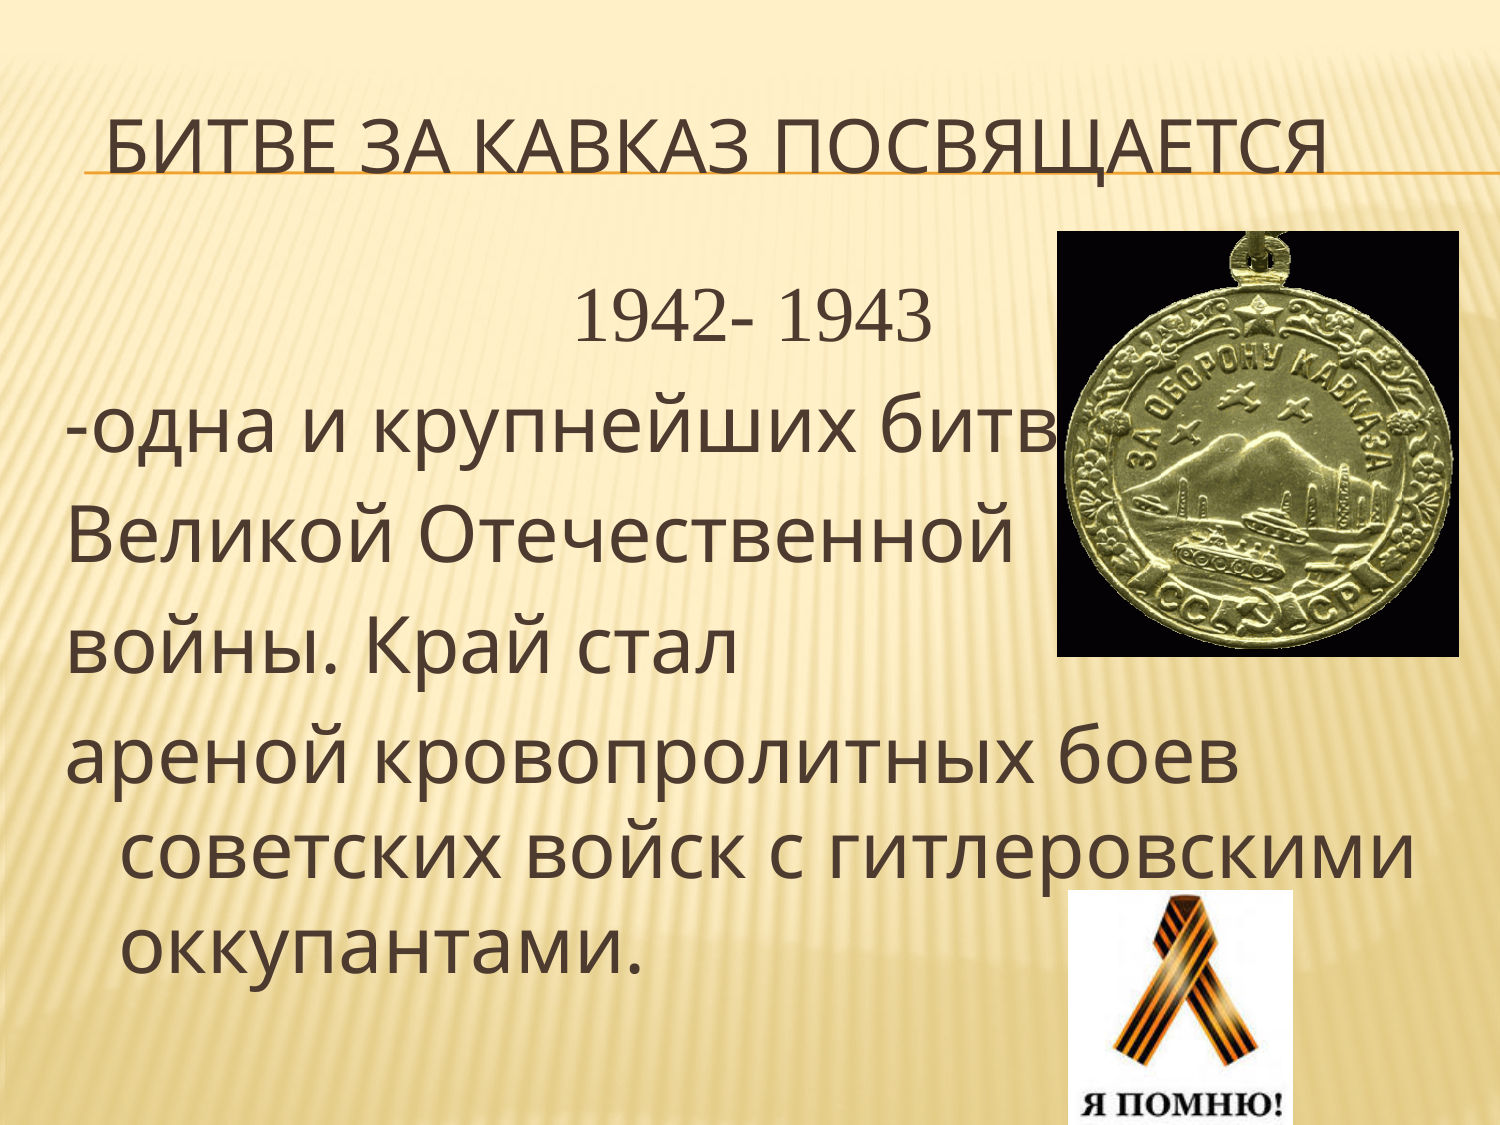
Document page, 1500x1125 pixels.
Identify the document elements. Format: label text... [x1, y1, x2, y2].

list 1942- 1943 -одна и крупнейших битв Великой Отечественной войны. Край стал ареной кровопролитных боев советских войск с гитлеровскими оккупантами. [50, 254, 1475, 998]
title БитвЕ за Кавказ посвящается [50, 75, 1475, 213]
picture [1056, 231, 1460, 658]
picture [1068, 890, 1293, 1125]
